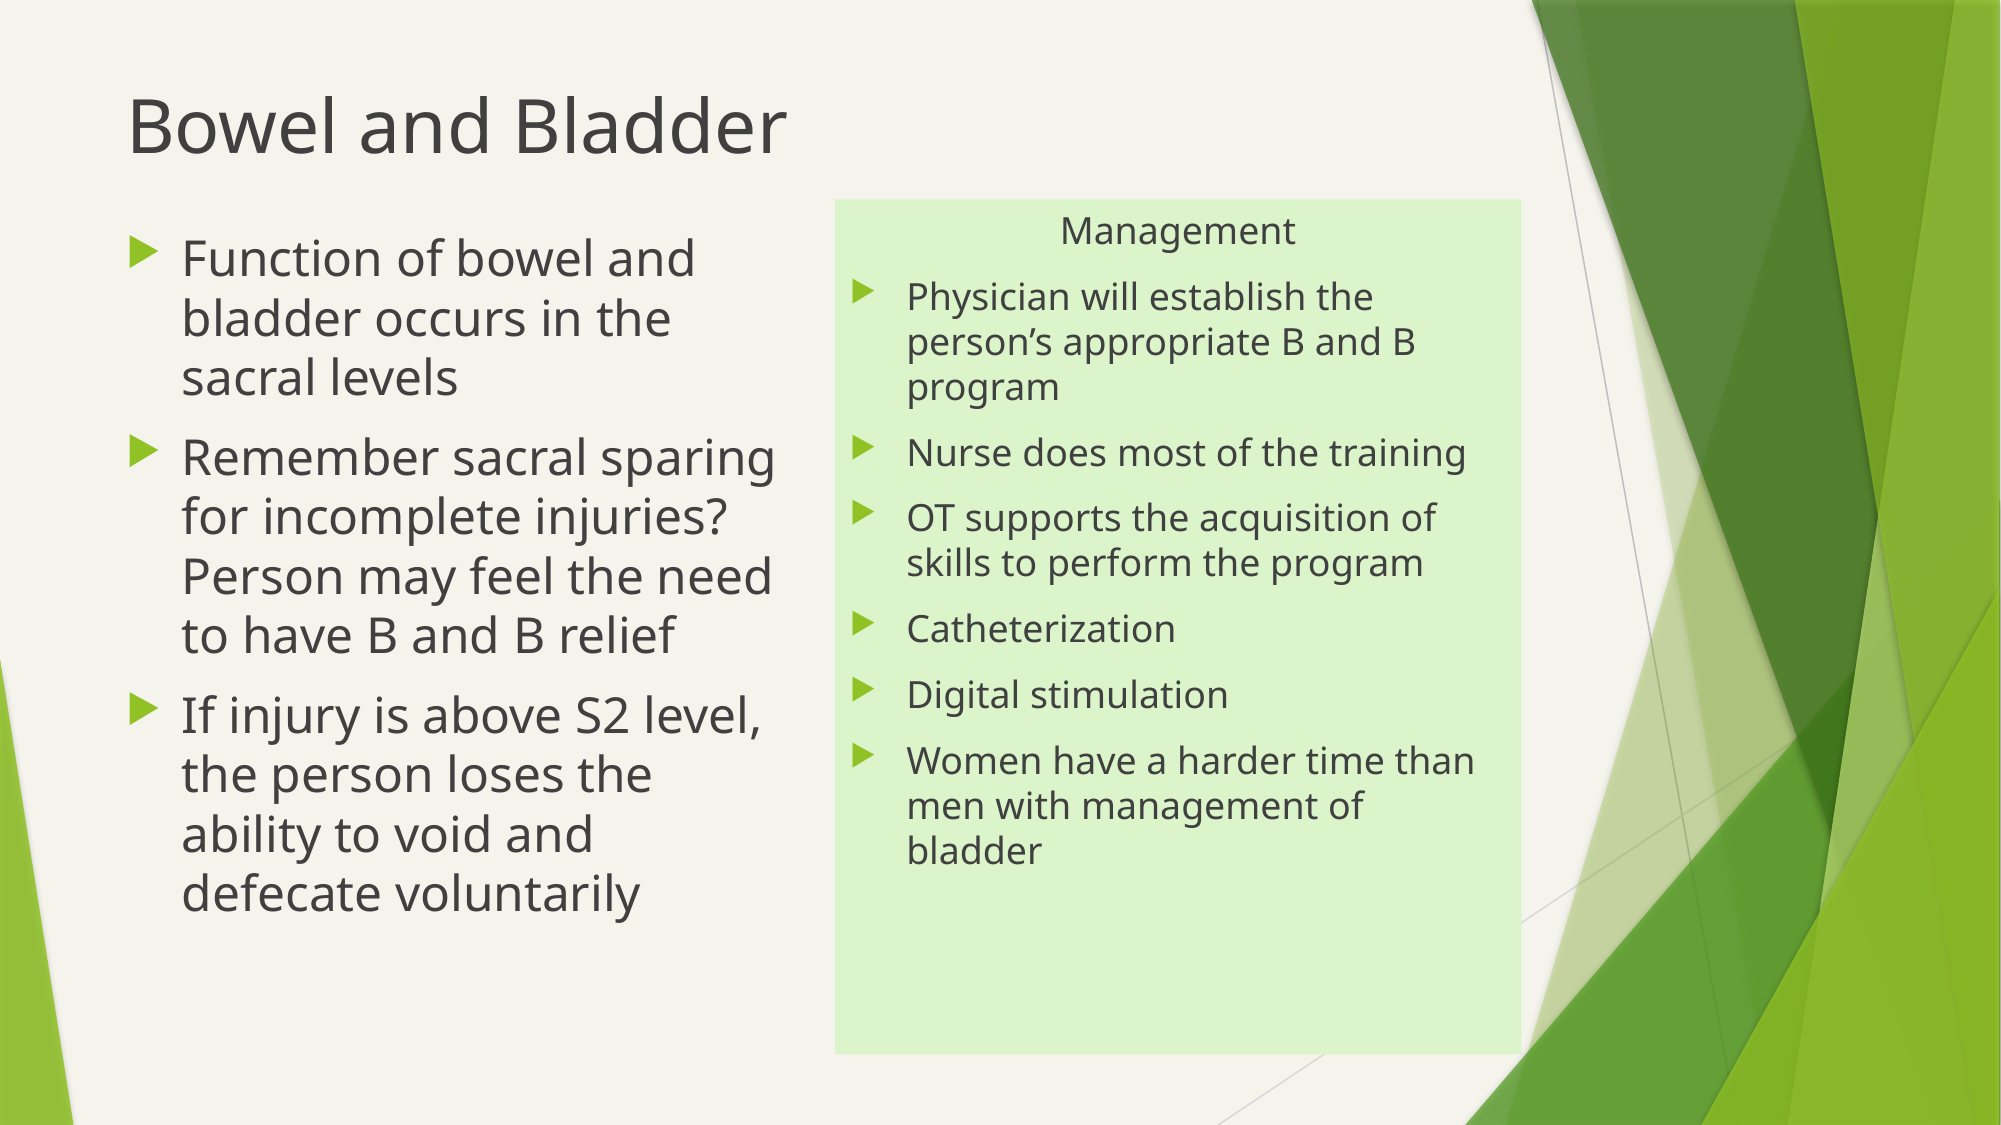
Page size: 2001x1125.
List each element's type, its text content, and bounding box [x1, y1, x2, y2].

list Function of bowel and bladder occurs in the sacral levels Remember sacral sparing for incomplete injuries? Person may feel the need to have B and B relief If injury is above S2 level, the person loses the ability to void and defecate voluntarily [111, 219, 798, 992]
title Bowel and Bladder [111, 71, 1522, 200]
list Management Physician will establish the person’s appropriate B and B program Nurse does most of the training OT supports the acquisition of skills to perform the program Catheterization Digital stimulation Women have a harder time than men with management of bladder [834, 199, 1522, 1055]
